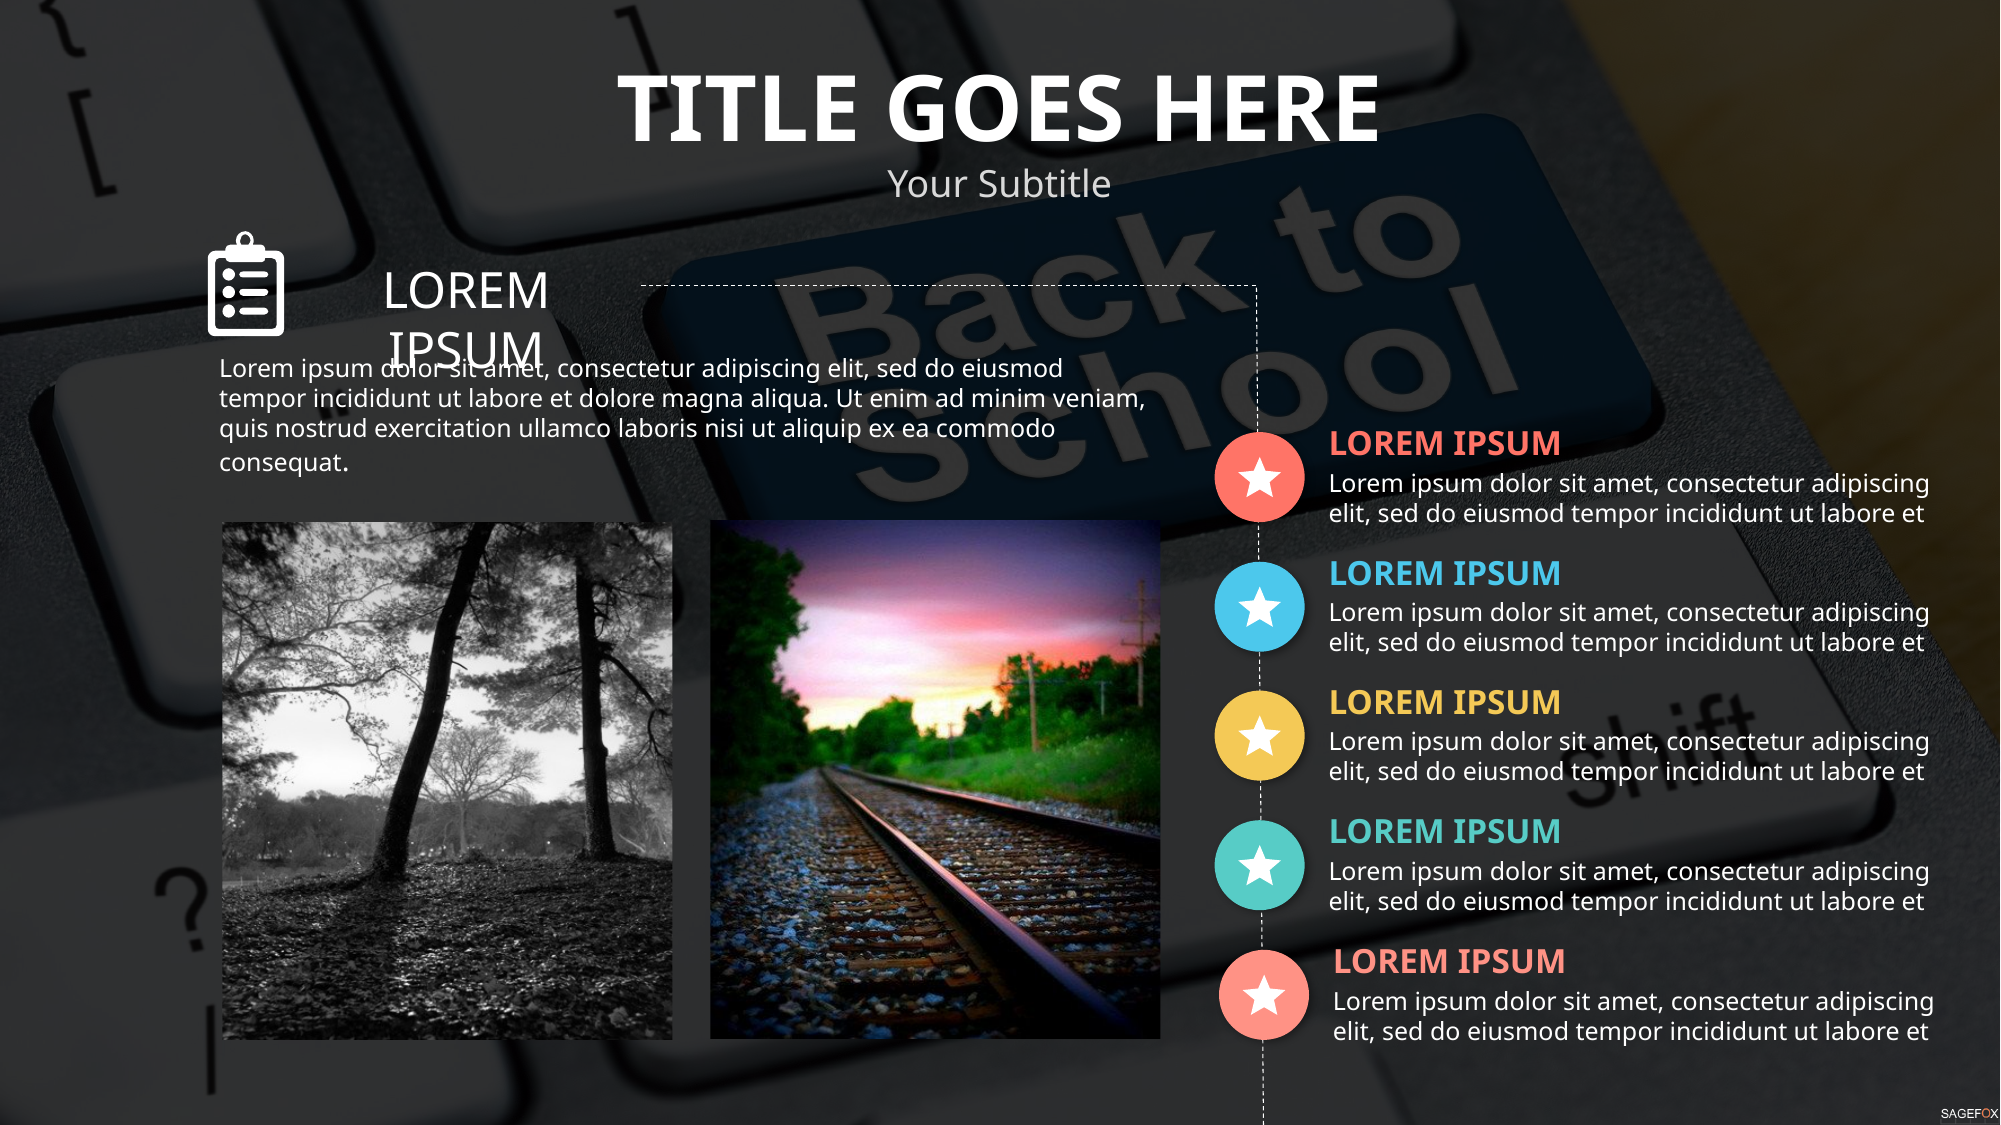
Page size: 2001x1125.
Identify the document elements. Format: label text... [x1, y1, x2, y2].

text_box LOREM IPSUM Lorem ipsum dolor sit amet, consectetur adipiscing elit, sed do eiusmod tempor incididunt ut labore et [1322, 935, 1958, 1050]
text_box [709, 520, 1161, 1039]
text_box Lorem ipsum dolor sit amet, consectetur adipiscing elit, sed do eiusmod tempor incididunt ut labore et dolore magna aliqua. Ut enim ad minim veniam, quis nostrud exercitation ullamco laboris nisi ut aliquip ex ea commodo consequat. [204, 344, 1168, 485]
text_box LOREM IPSUM Lorem ipsum dolor sit amet, consectetur adipiscing elit, sed do eiusmod tempor incididunt ut labore et [1318, 417, 1953, 533]
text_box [1214, 561, 1305, 652]
picture [0, 0, 2001, 1125]
text_box LOREM IPSUM Lorem ipsum dolor sit amet, consectetur adipiscing elit, sed do eiusmod tempor incididunt ut labore et [1318, 805, 1953, 921]
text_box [1256, 523, 1264, 561]
text_box TITLE GOES HERE Your Subtitle [548, 42, 1452, 212]
text_box LOREM IPSUM Lorem ipsum dolor sit amet, consectetur adipiscing elit, sed do eiusmod tempor incididunt ut labore et [1318, 546, 1953, 662]
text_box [1256, 1040, 1264, 1125]
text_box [1214, 690, 1305, 781]
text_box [1256, 911, 1264, 949]
text_box LOREM IPSUM [292, 250, 642, 344]
text_box [221, 521, 673, 1041]
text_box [1256, 287, 1264, 432]
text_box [1256, 781, 1264, 820]
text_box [1214, 432, 1305, 523]
text_box LOREM IPSUM Lorem ipsum dolor sit amet, consectetur adipiscing elit, sed do eiusmod tempor incididunt ut labore et [1318, 675, 1953, 791]
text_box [1214, 820, 1305, 911]
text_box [1218, 949, 1309, 1040]
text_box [1256, 652, 1264, 690]
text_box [207, 231, 285, 337]
